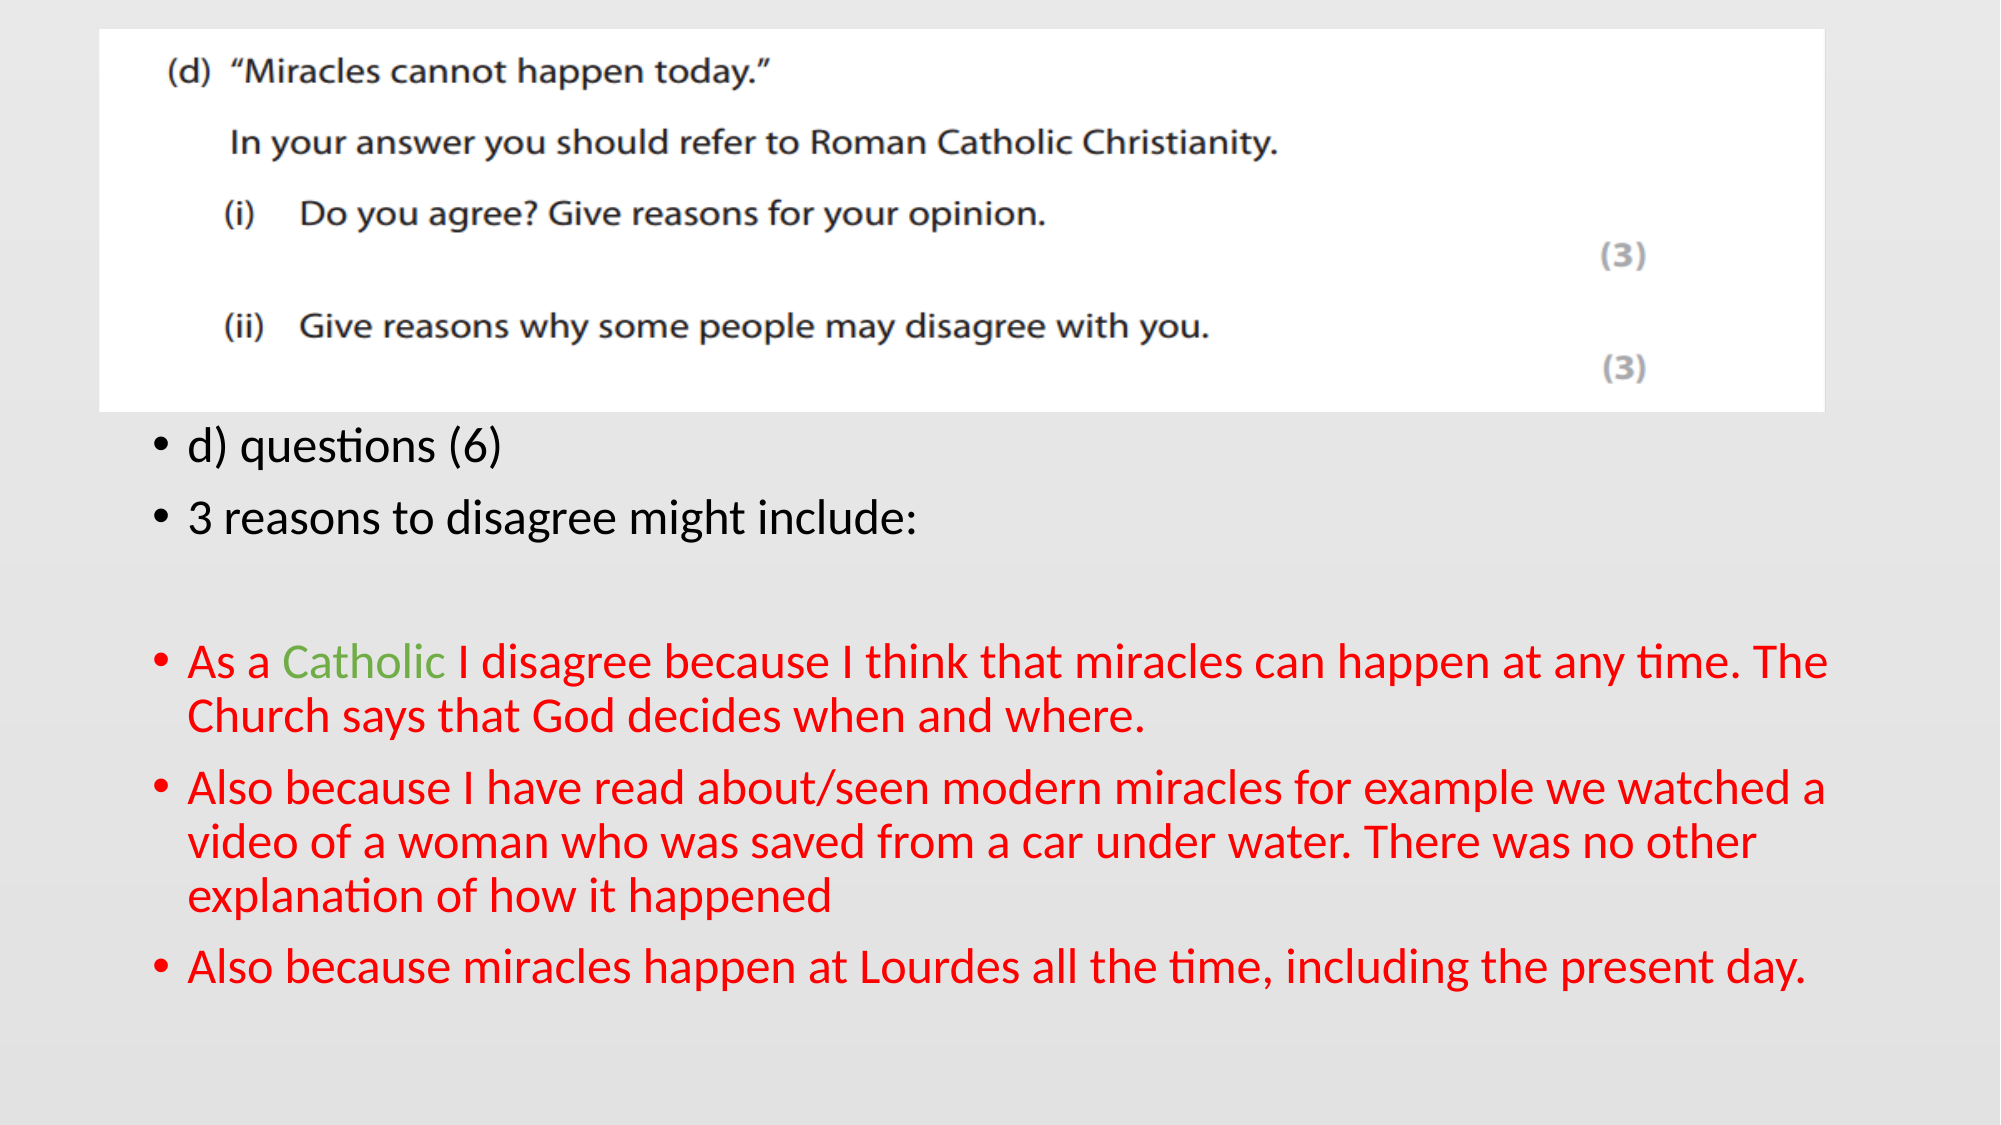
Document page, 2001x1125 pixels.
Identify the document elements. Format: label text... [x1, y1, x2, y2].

list d) questions (6) 3 reasons to disagree might include: As a Catholic I disagree because I think that miracles can happen at any time. The Church says that God decides when and where. Also because I have read about/seen modern miracles for example we watched a video of a woman who was saved from a car under water. There was no other explanation of how it happened Also because miracles happen at Lourdes all the time, including the present day. [137, 411, 1863, 1014]
picture [99, 29, 1826, 412]
